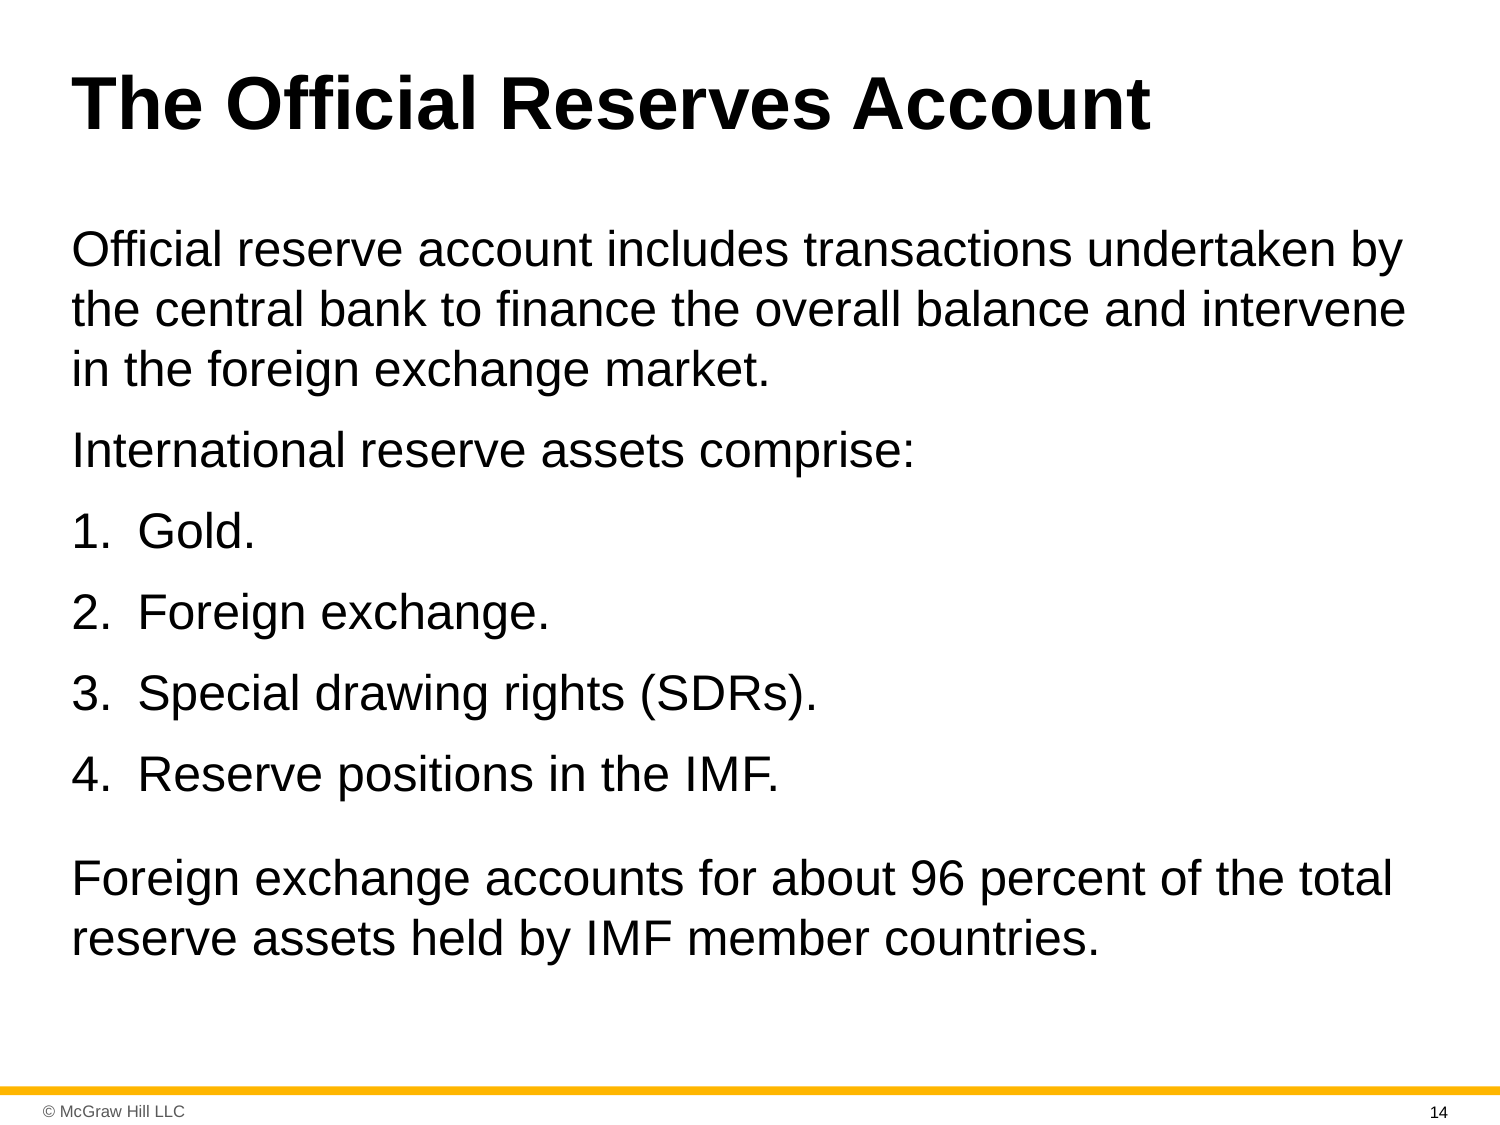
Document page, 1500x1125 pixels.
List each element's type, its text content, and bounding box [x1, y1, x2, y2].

list Foreign exchange accounts for about 96 percent of the total reserve assets held by I M F member countries. [56, 837, 1444, 1002]
list Official reserve account includes transactions undertaken by the central bank to finance the overall balance and intervene in the foreign exchange market. International reserve assets comprise: Gold. Foreign exchange. Special drawing rights (S D Rs). Reserve positions in the I M F. [56, 209, 1444, 807]
title The Official Reserves Account [56, 31, 1444, 180]
slide_number 14 [1415, 1094, 1474, 1122]
